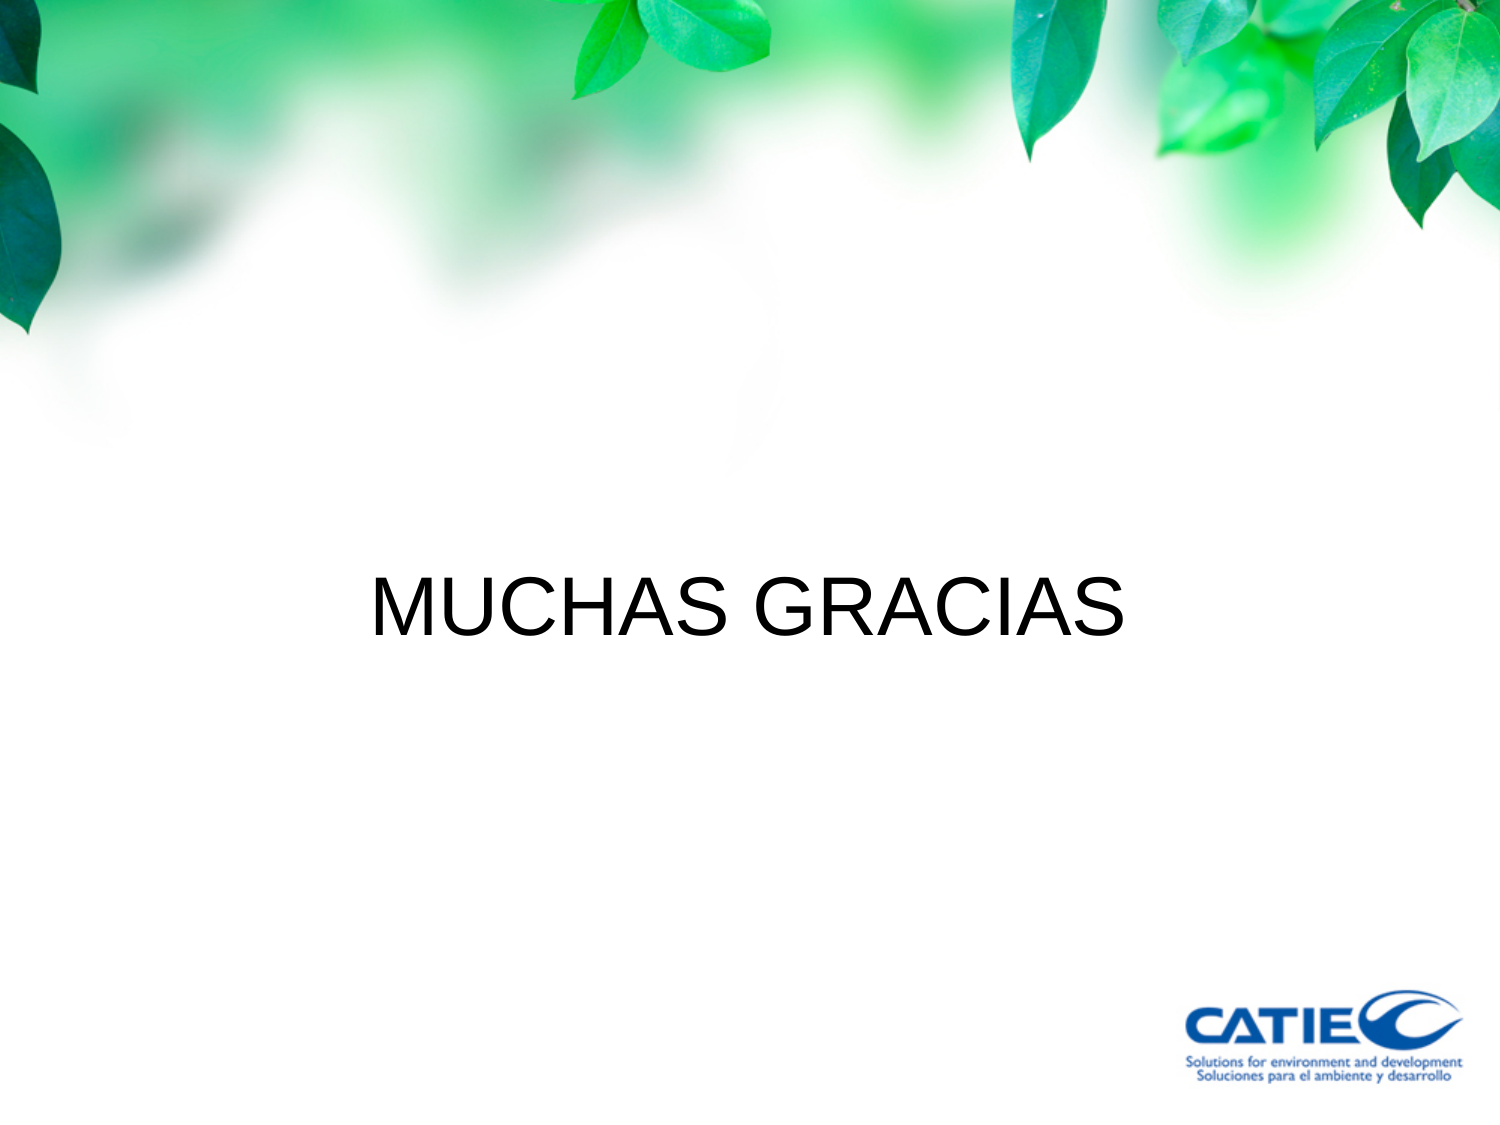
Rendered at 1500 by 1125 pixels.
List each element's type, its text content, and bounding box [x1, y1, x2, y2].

subtitle MUCHAS GRACIAS [45, 324, 1452, 1022]
picture [0, 0, 1500, 1125]
